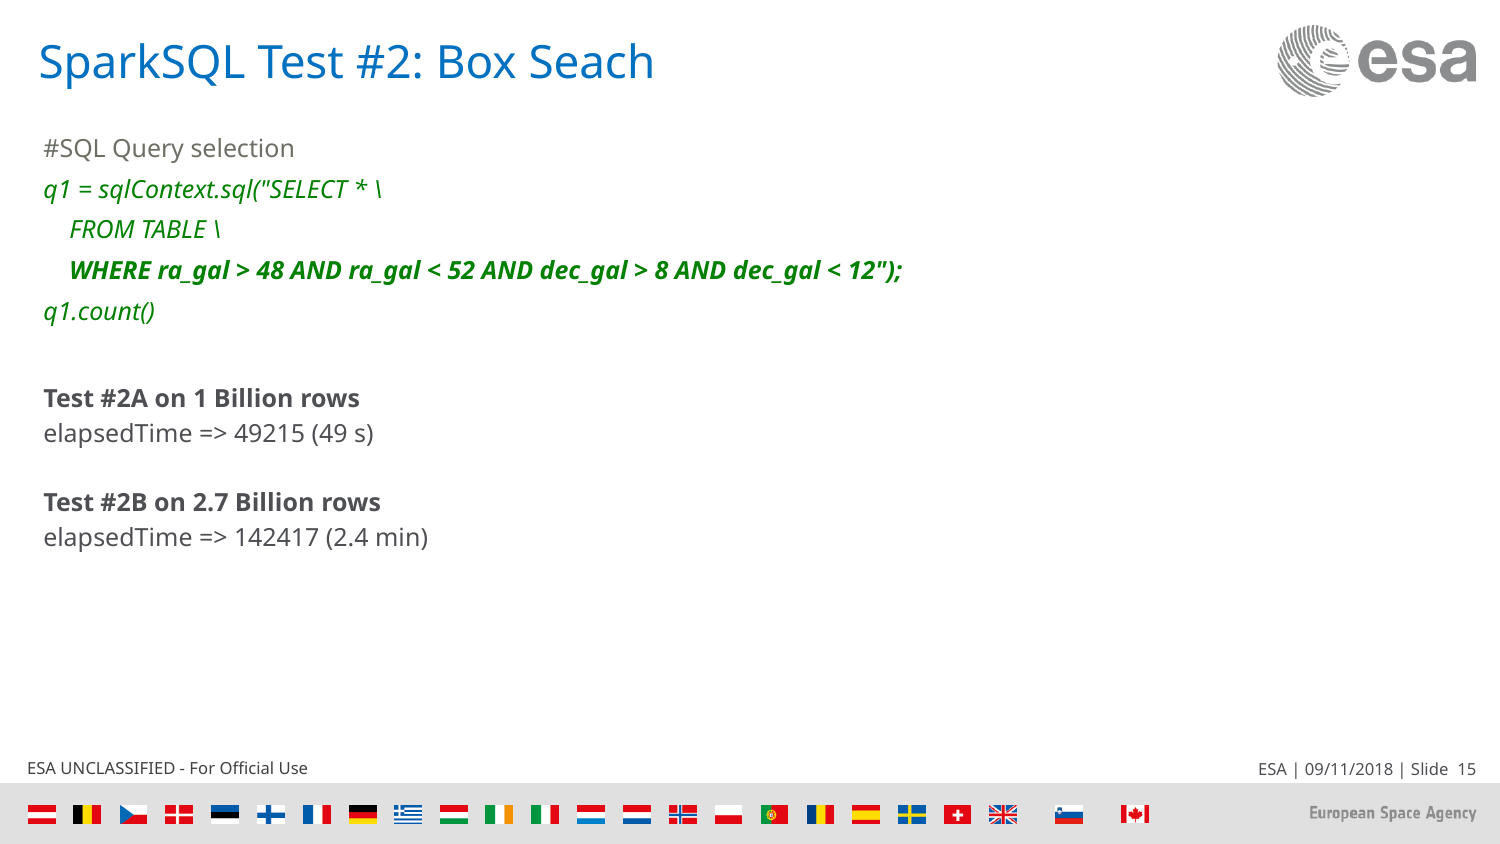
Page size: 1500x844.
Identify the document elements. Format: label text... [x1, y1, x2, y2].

title SparkSQL Test #2: Box Seach [23, 24, 1201, 96]
picture [1277, 25, 1477, 109]
picture [0, 783, 1500, 844]
list #SQL Query selection q1 = sqlContext.sql("SELECT * \ FROM TABLE \ WHERE ra_gal > 48 AND ra_gal < 52 AND dec_gal > 8 AND dec_gal < 12"); q1.count() Test #2A on 1 Billion rows elapsedTime => 49215 (49 s) Test #2B on 2.7 Billion rows elapsedTime => 142417 (2.4 min) [28, 119, 1464, 747]
